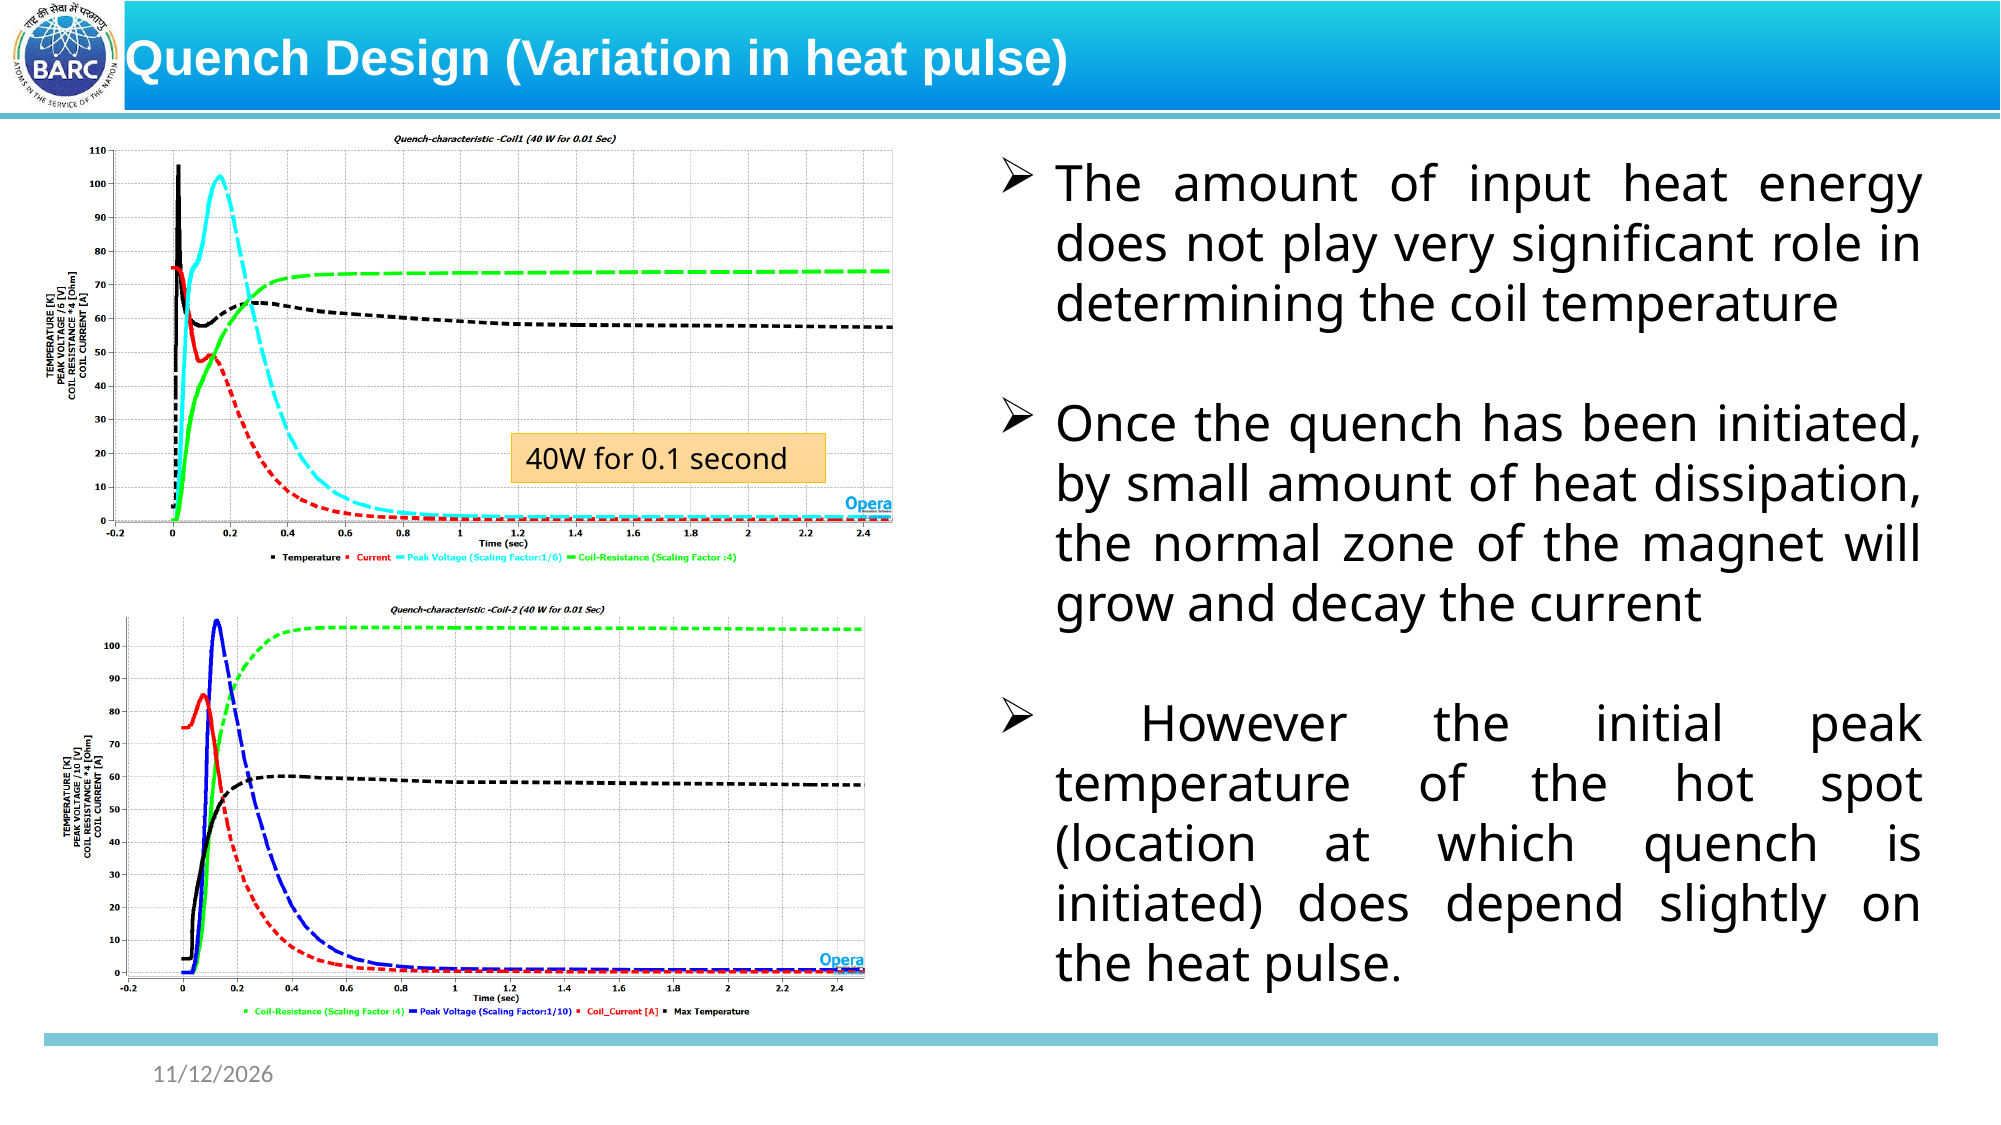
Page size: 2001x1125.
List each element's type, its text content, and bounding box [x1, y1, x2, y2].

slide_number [137, 1042, 588, 1103]
picture [61, 604, 865, 1017]
picture [5, 0, 125, 110]
text_box The amount of input heat energy does not play very significant role in determining the coil temperature Once the quench has been initiated, by small amount of heat dissipation, the normal zone of the magnet will grow and decay the current However the initial peak temperature of the hot spot (location at which quench is initiated) does depend slightly on the heat pulse. [984, 143, 1939, 999]
text_box Quench Design (Variation in heat pulse) [125, 0, 2000, 110]
picture [44, 133, 893, 563]
